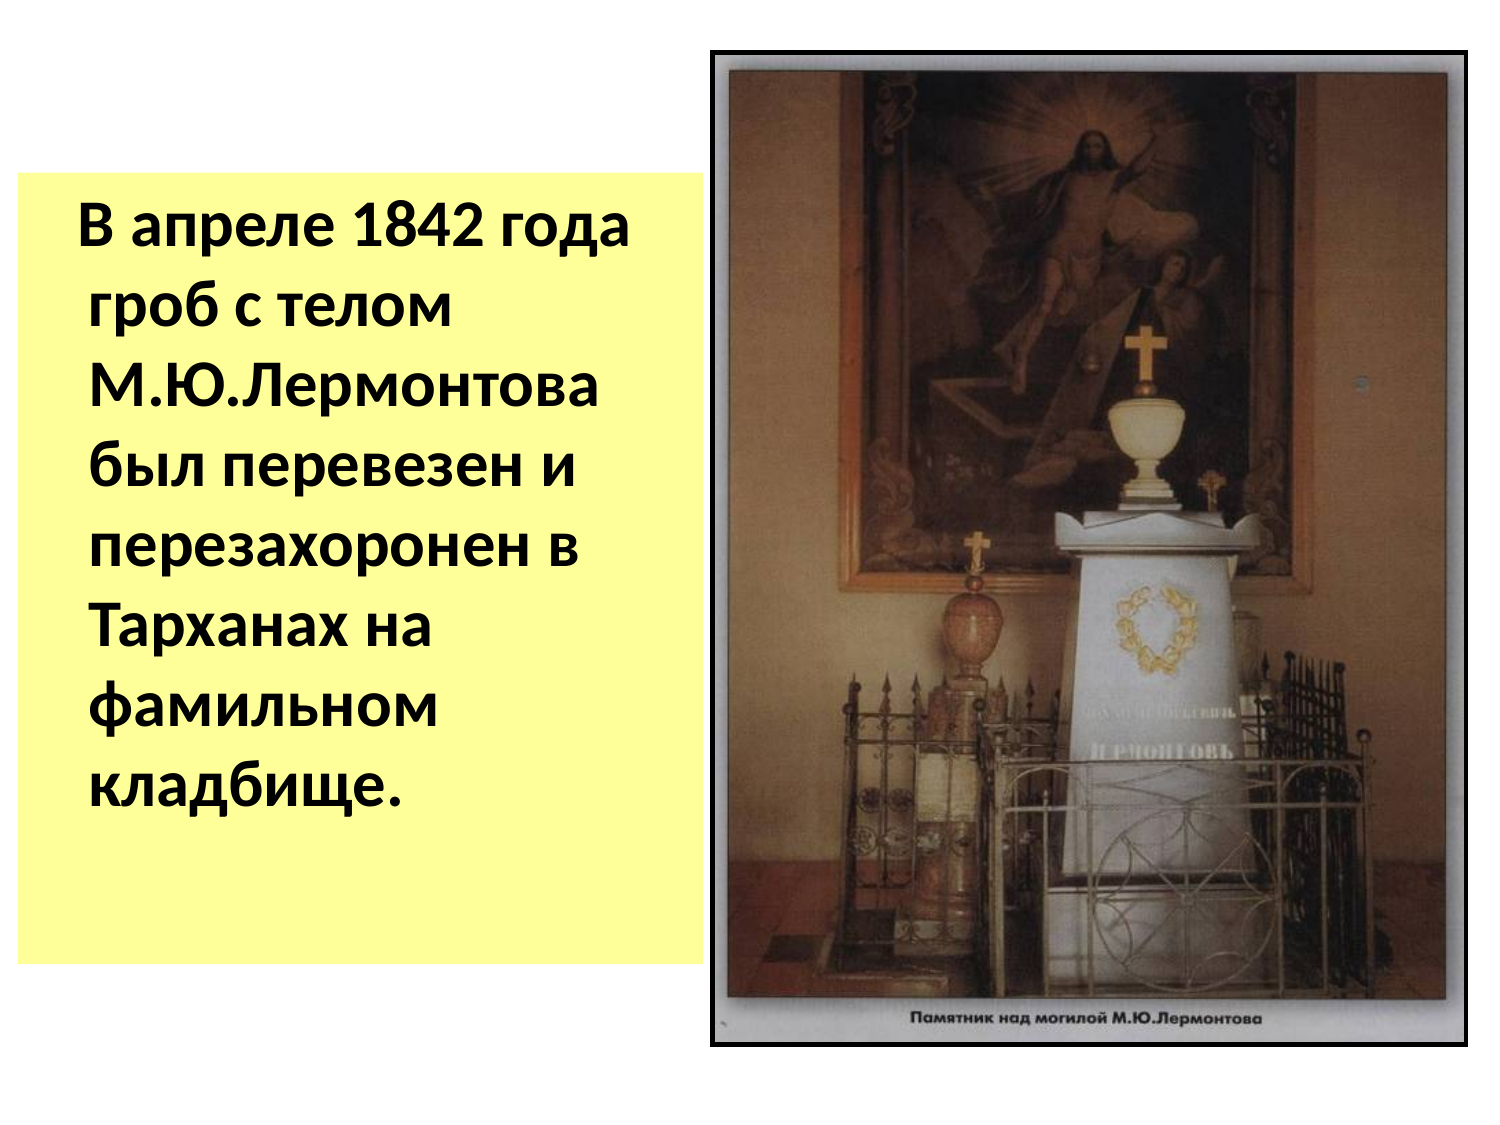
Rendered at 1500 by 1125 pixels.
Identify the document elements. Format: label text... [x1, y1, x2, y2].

picture [714, 54, 1465, 1043]
list В апреле 1842 года гроб с телом М.Ю.Лермонтова был перевезен и перезахоронен в Тарханах на фамильном кладбище. [17, 172, 703, 965]
